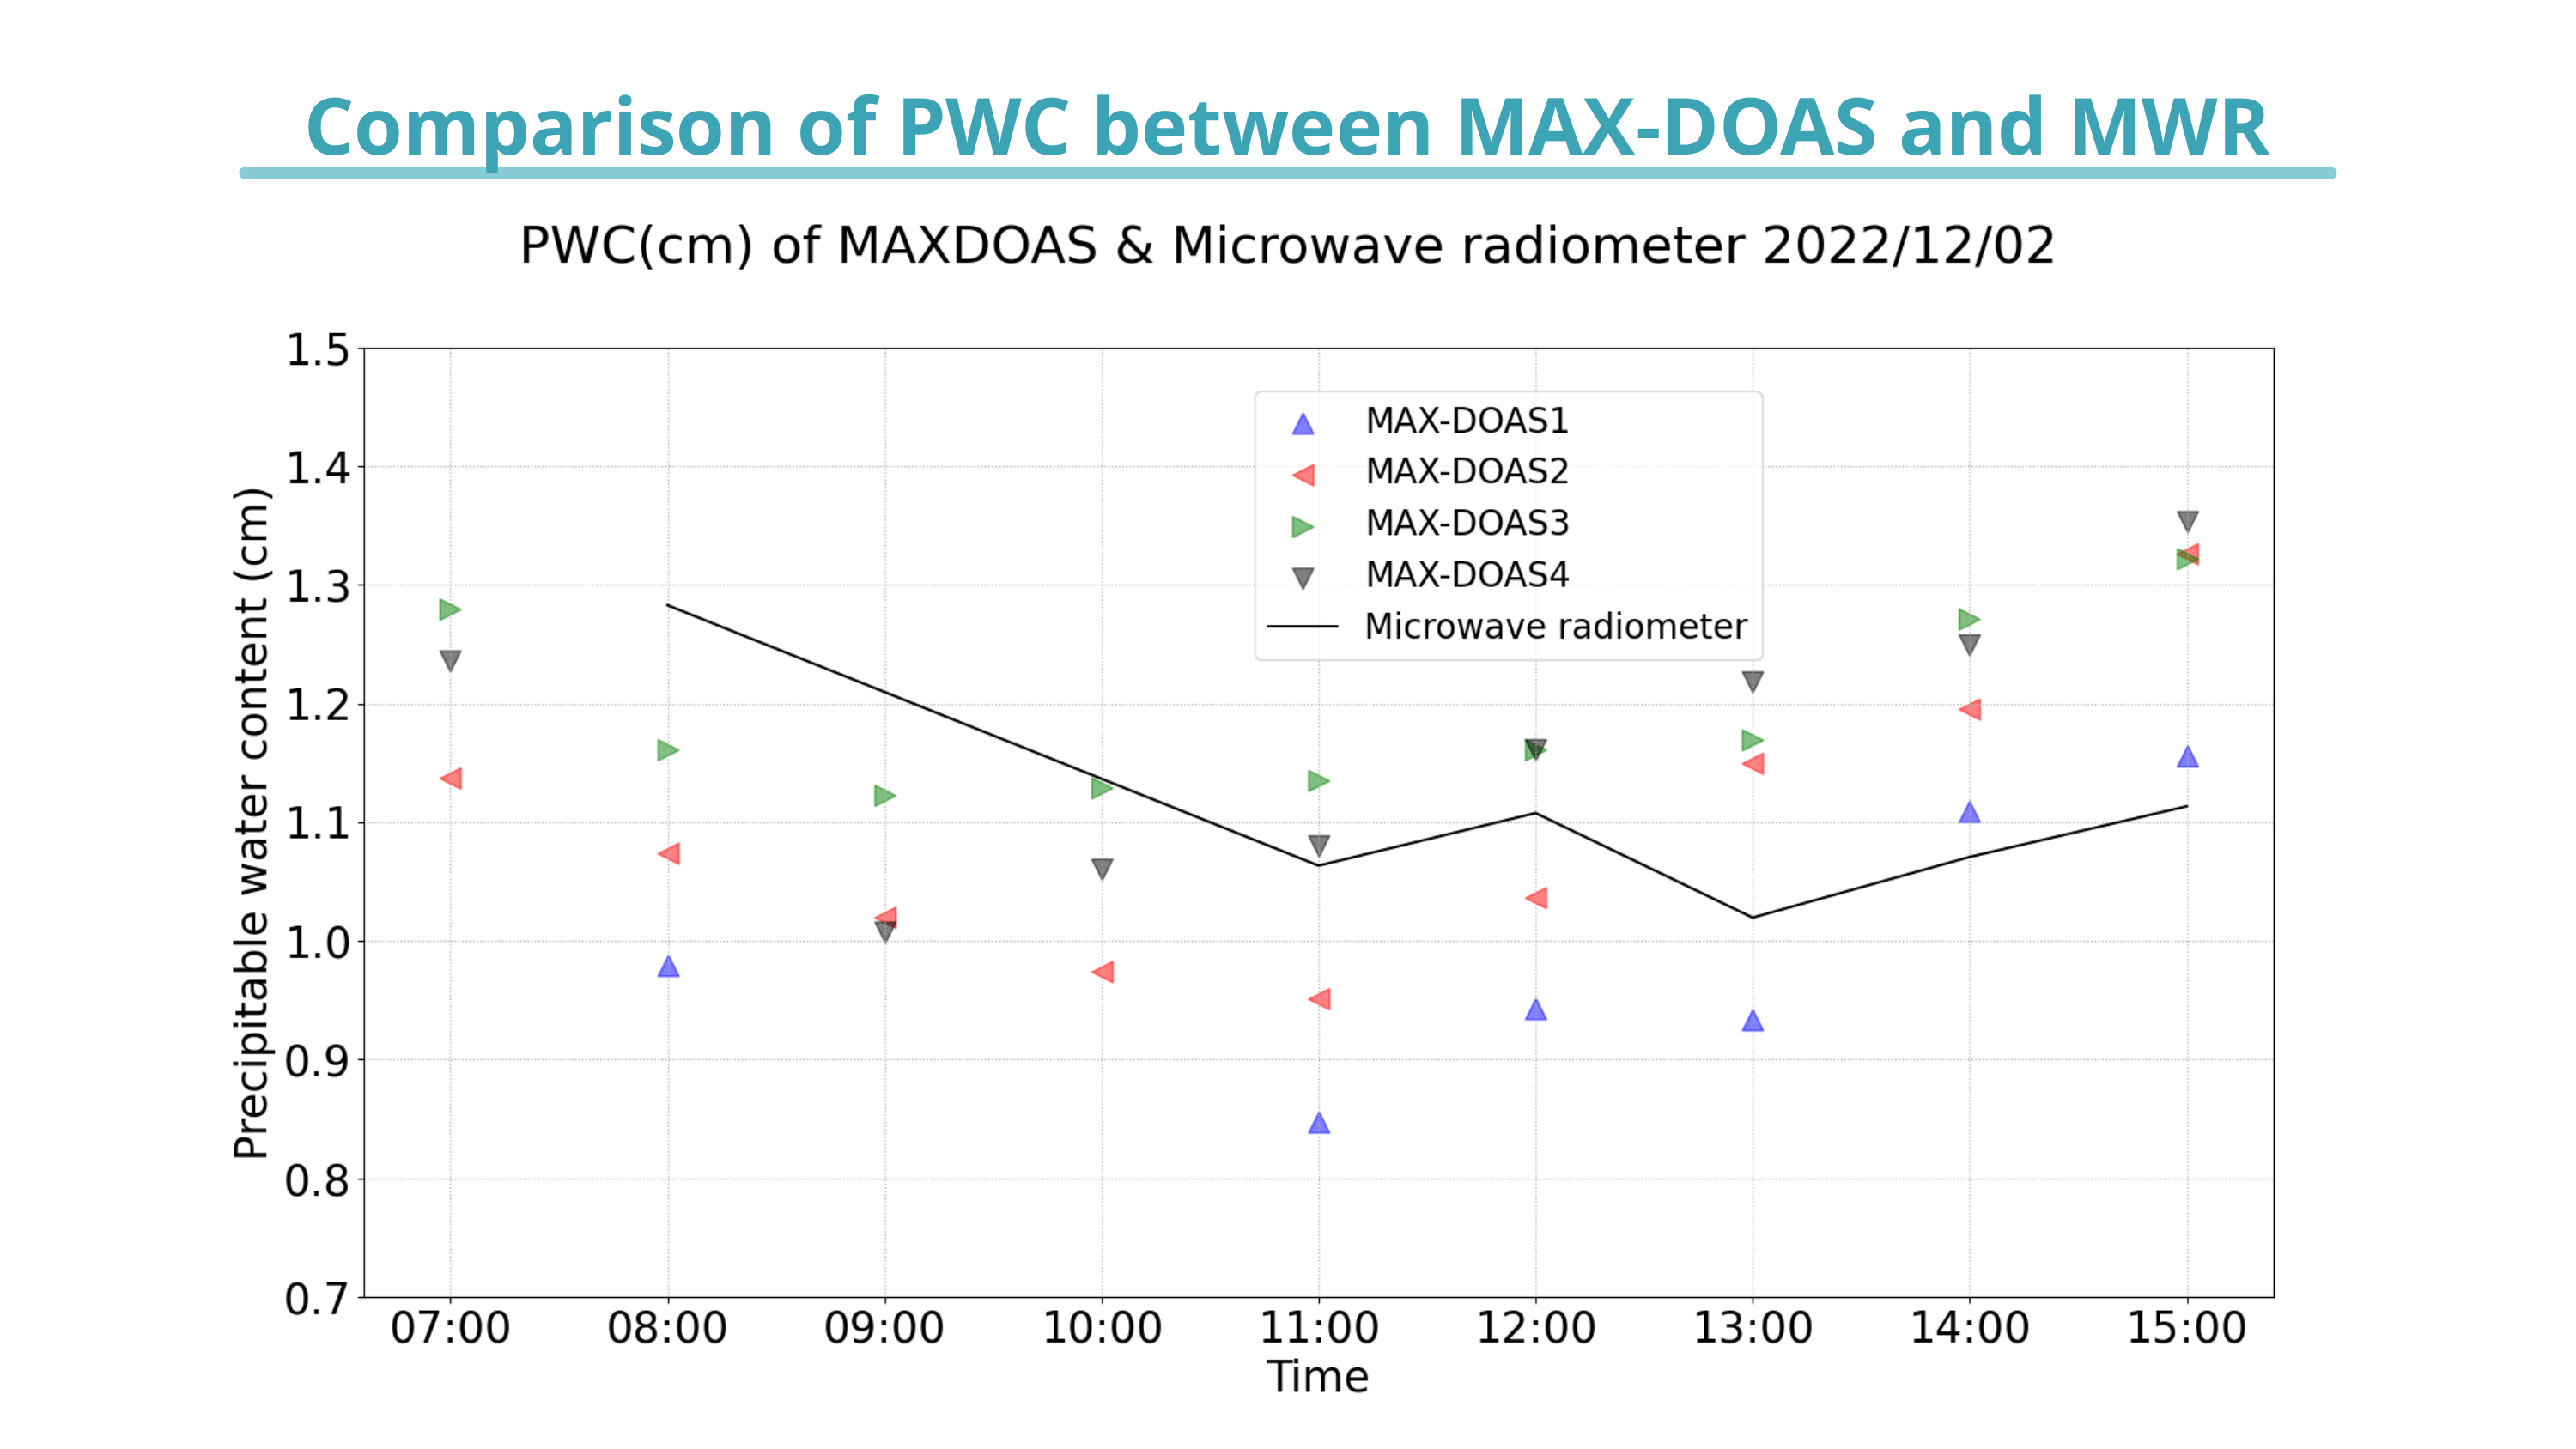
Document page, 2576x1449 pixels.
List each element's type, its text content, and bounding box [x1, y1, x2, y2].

picture [55, 200, 2521, 1434]
text_box Comparison of PWC between MAX-DOAS and MWR [85, 12, 2490, 171]
